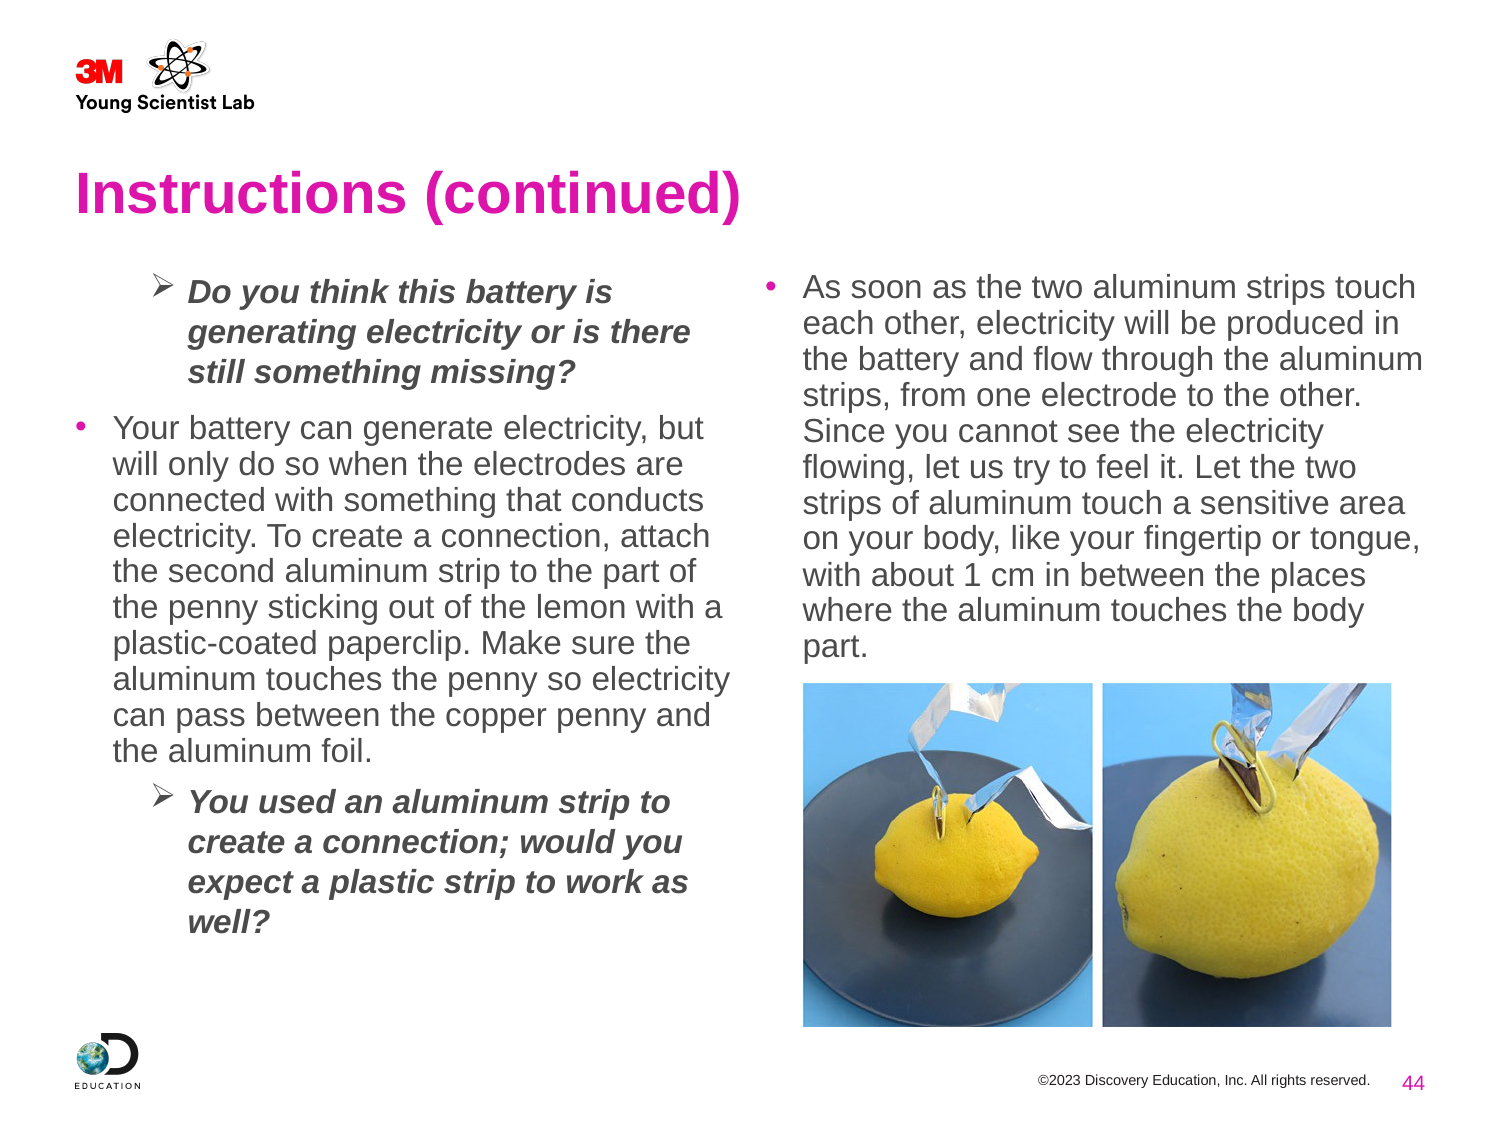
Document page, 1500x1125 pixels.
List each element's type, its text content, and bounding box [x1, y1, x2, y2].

picture [75, 37, 255, 113]
picture [75, 1033, 140, 1089]
picture [801, 683, 1392, 1027]
list Do you think this battery is generating electricity or is there still something missing? Your battery can generate electricity, but will only do so when the electrodes are connected with something that conducts electricity. To create a connection, attach the second aluminum strip to the part of the penny sticking out of the lemon with a plastic-coated paperclip. Make sure the aluminum touches the penny so electricity can pass between the copper penny and the aluminum foil. You used an aluminum strip to create a connection; would you expect a plastic strip to work as well? As soon as the two aluminum strips touch each other, electricity will be produced in the battery and flow through the aluminum strips, from one electrode to the other. Since you cannot see the electricity flowing, let us try to feel it. Let the two strips of aluminum touch a sensitive area on your body, like your fingertip or tongue, with about 1 cm in between the places where the aluminum touches the body part. [75, 270, 1425, 964]
title Instructions (continued) [75, 135, 1020, 255]
